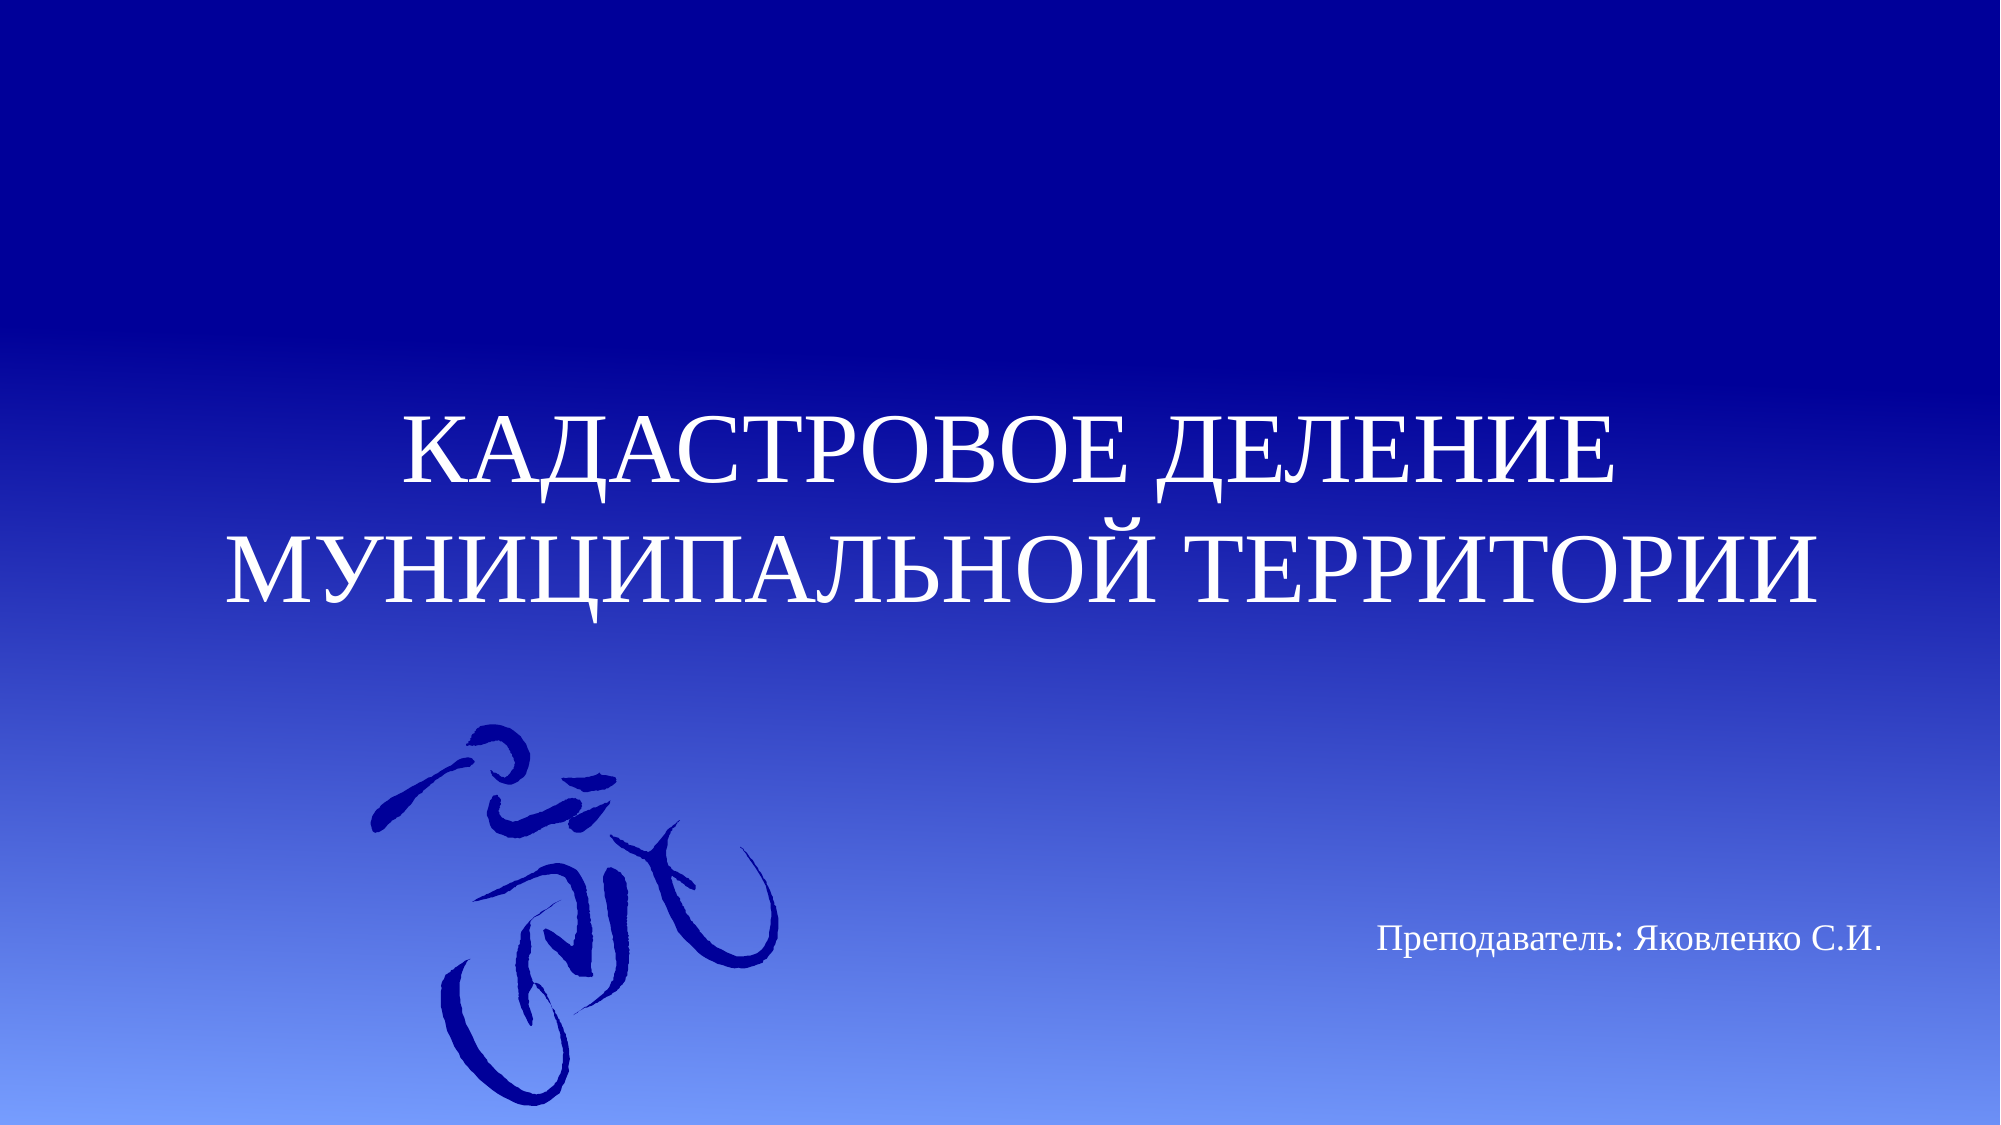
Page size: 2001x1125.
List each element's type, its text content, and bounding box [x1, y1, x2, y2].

title КАДАСТРОВОЕ ДЕЛЕНИЕ МУНИЦИПАЛЬНОЙ ТЕРРИТОРИИ [89, 274, 1933, 662]
text_box Преподаватель: Яковленко С.И. [1361, 905, 1899, 965]
